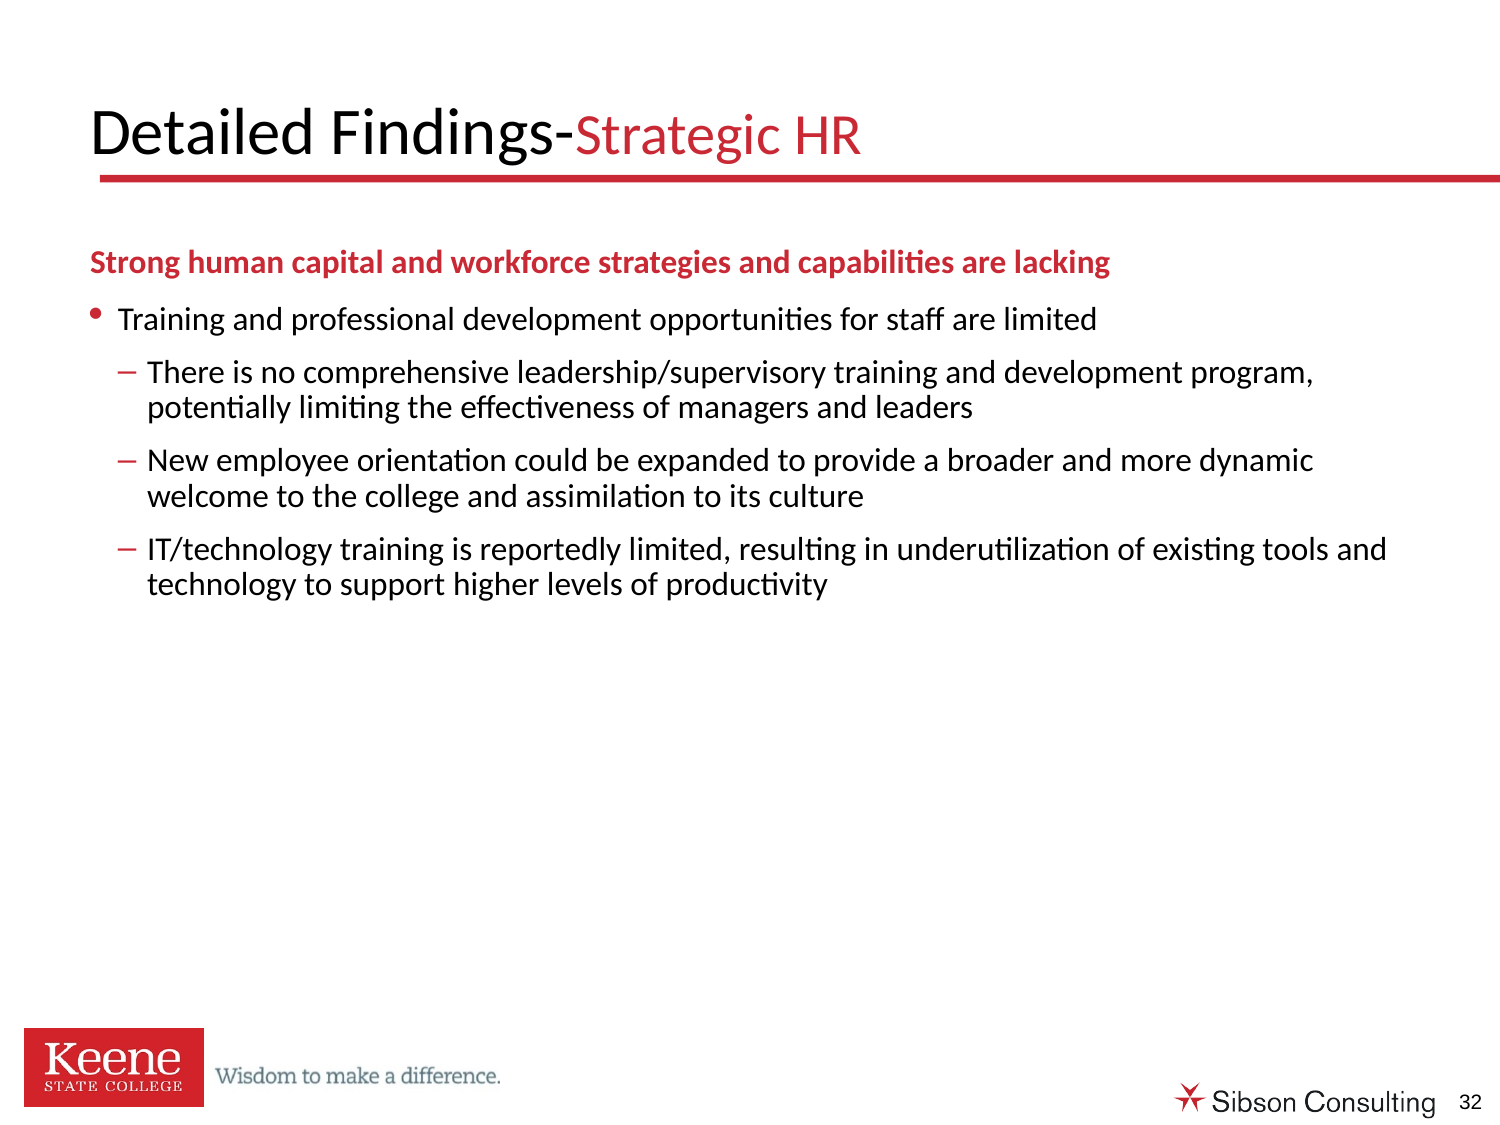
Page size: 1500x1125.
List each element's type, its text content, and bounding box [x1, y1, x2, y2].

list Strong human capital and workforce strategies and capabilities are lacking Training and professional development opportunities for staff are limited There is no comprehensive leadership/supervisory training and development program, potentially limiting the effectiveness of managers and leaders New employee orientation could be expanded to provide a broader and more dynamic welcome to the college and assimilation to its culture IT/technology training is reportedly limited, resulting in underutilization of existing tools and technology to support higher levels of productivity [75, 237, 1425, 993]
picture [24, 1028, 500, 1107]
title Detailed Findings-Strategic HR [75, 45, 1425, 175]
picture [1173, 1082, 1435, 1119]
